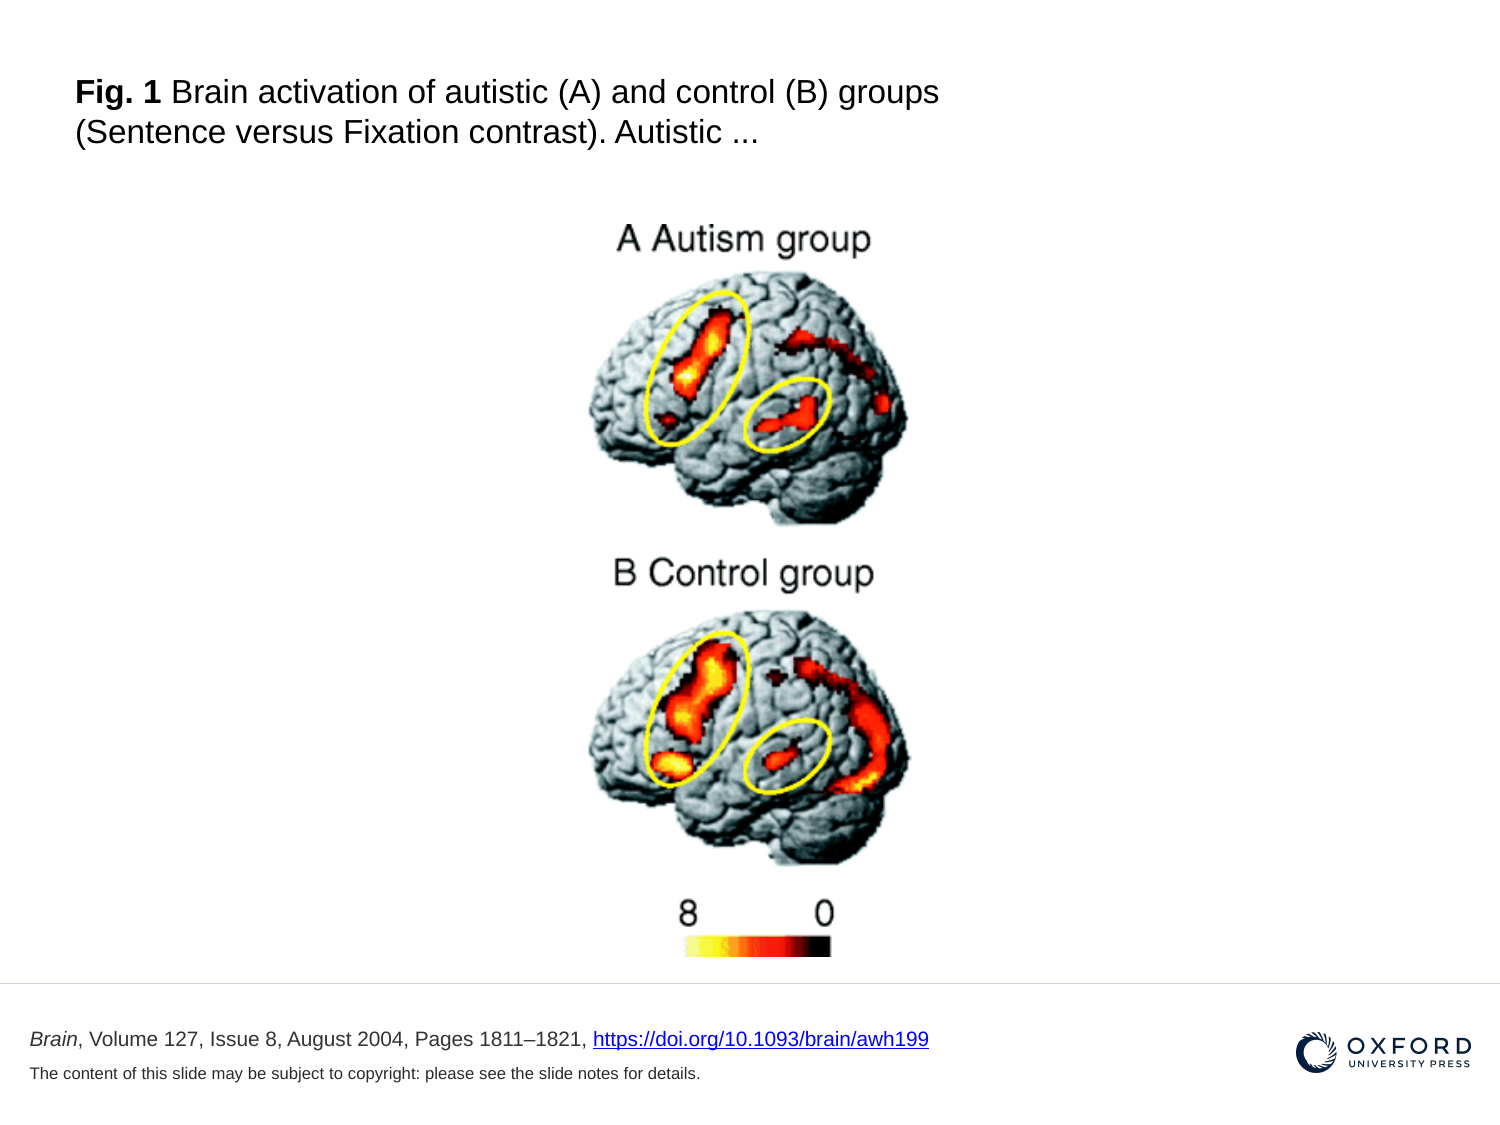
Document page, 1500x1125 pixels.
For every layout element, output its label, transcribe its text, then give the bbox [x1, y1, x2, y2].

title Fig. 1 Brain activation of autistic (A) and control (B) groups (Sentence versus Fixation contrast). Autistic ... [75, 69, 1078, 171]
picture [1296, 1032, 1471, 1073]
picture [587, 224, 912, 957]
footer Brain, Volume 127, Issue 8, August 2004, Pages 1811–1821, https://doi.org/10.1093/brain/awh199 The content of this slide may be subject to copyright: please see the slide notes for details. [0, 983, 1260, 1125]
